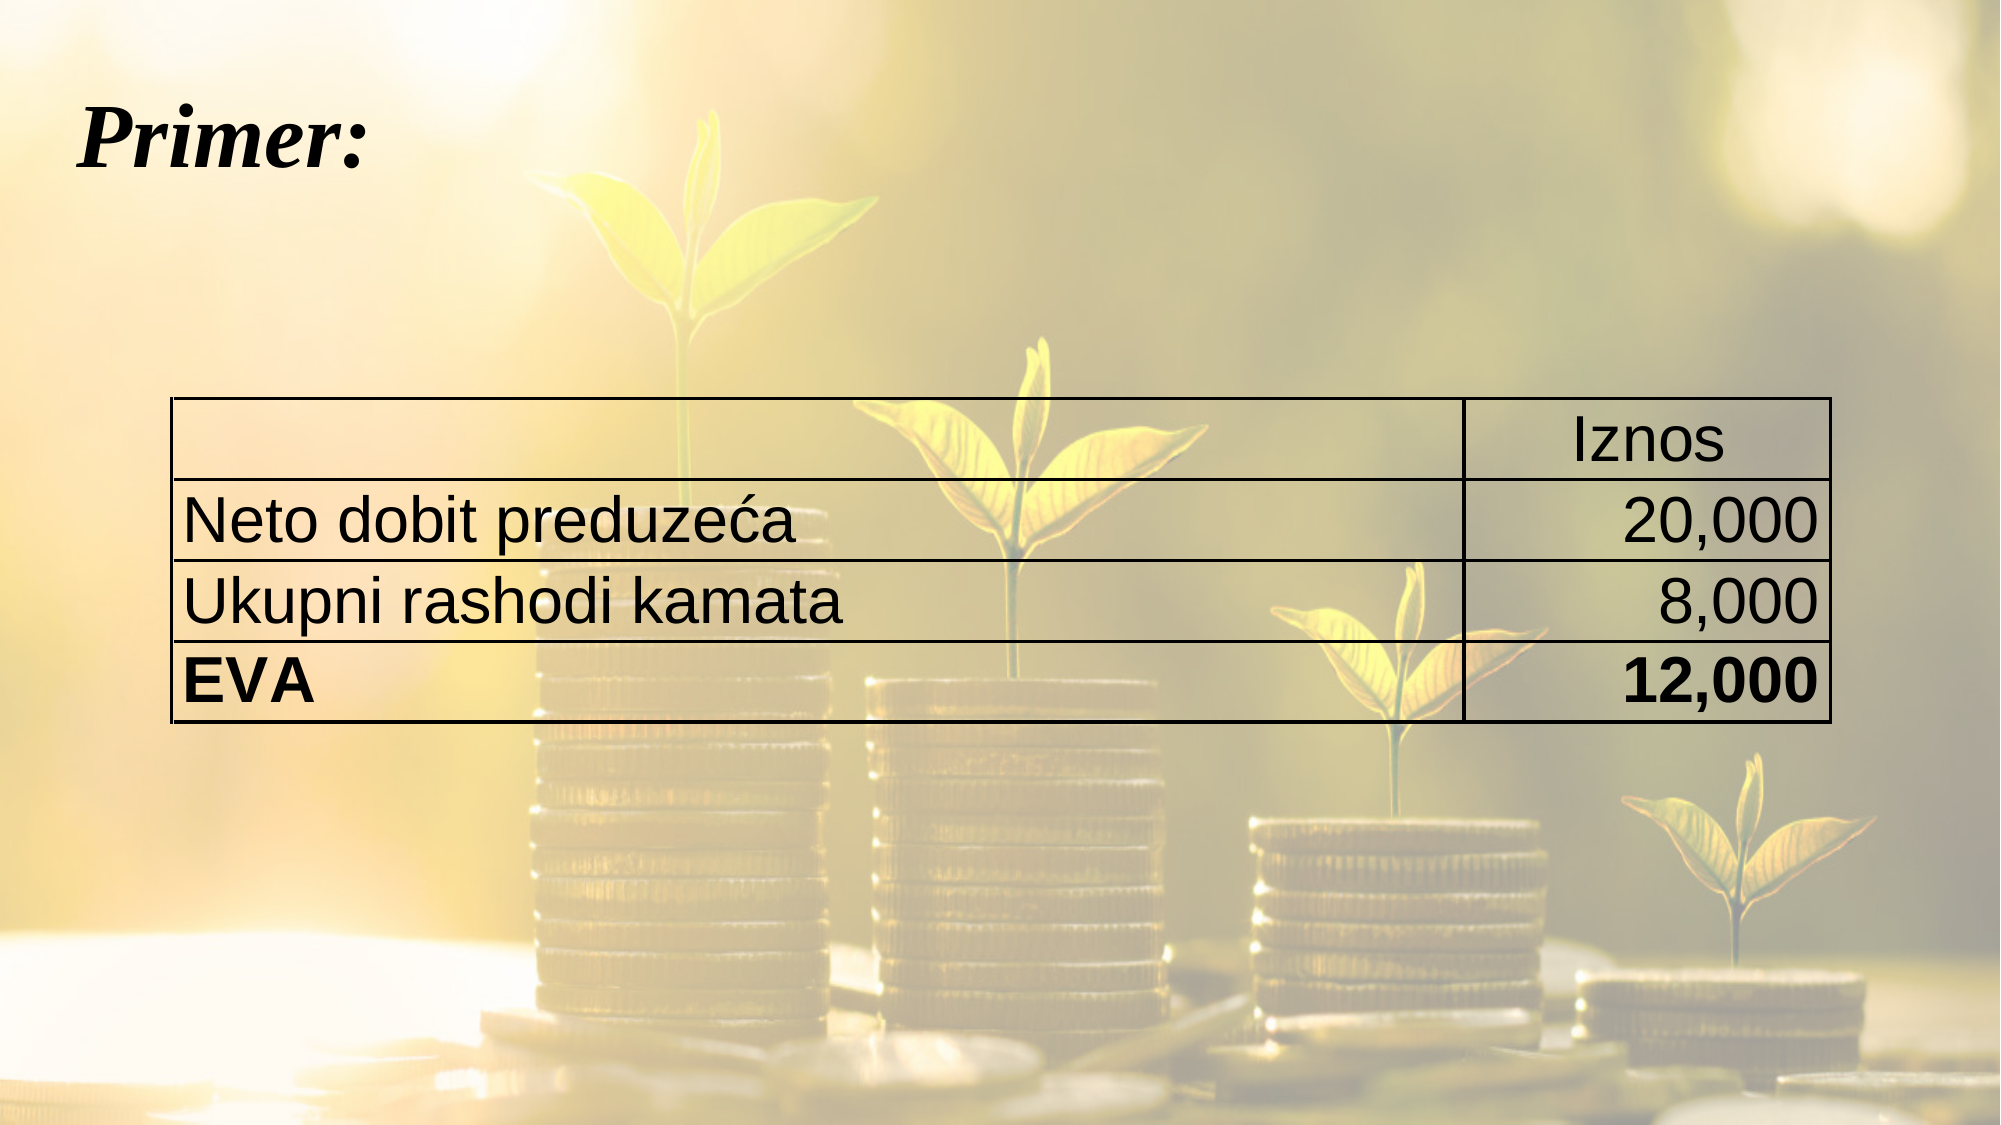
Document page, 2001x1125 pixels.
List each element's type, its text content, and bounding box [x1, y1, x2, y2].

title Primer: [61, 41, 1787, 234]
table_cell AMORTIZACIJA [0, 0, 2000, 1125]
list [170, 396, 1833, 725]
